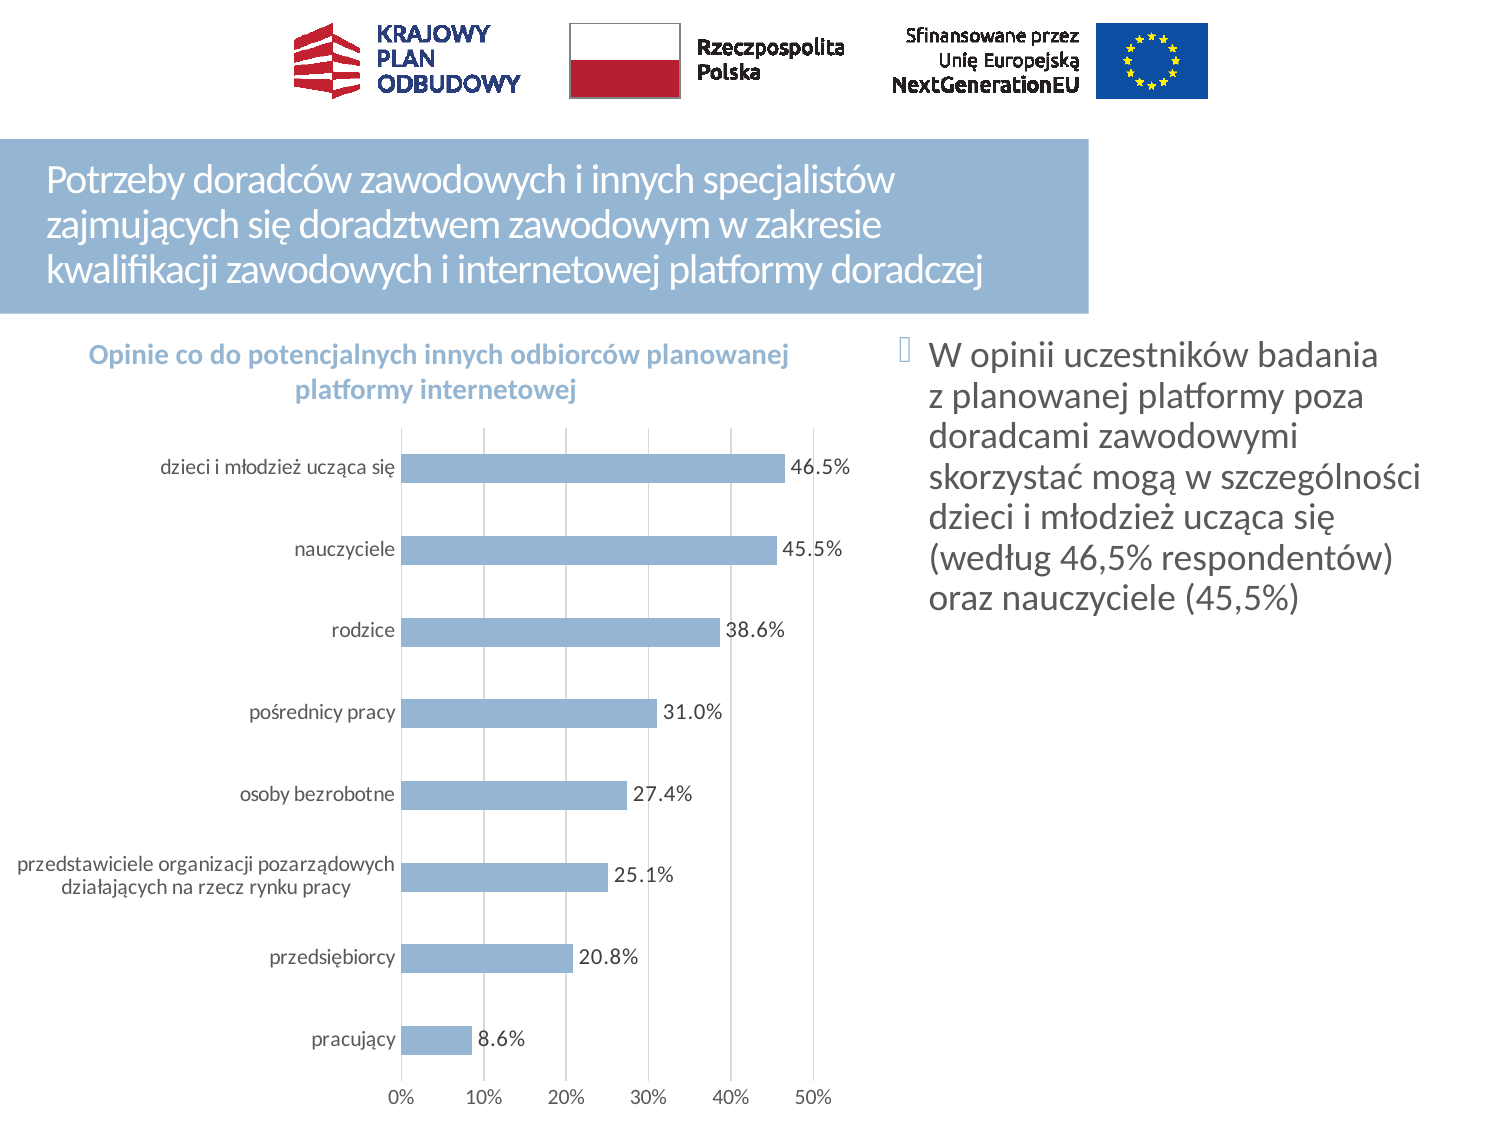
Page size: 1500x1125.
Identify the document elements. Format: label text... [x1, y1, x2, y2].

text_box Opinie co do potencjalnych innych odbiorców planowanej platformy internetowej [13, 328, 866, 413]
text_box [268, 0, 1231, 123]
list W opinii uczestników badania z planowanej platformy poza doradcami zawodowymi skorzystać mogą w szczególności dzieci i młodzież ucząca się (według 46,5% respondentów) oraz nauczyciele (45,5%) [883, 328, 1467, 1067]
chart [0, 413, 852, 1125]
title Potrzeby doradców zawodowych i innych specjalistów zajmujących się doradztwem zawodowym w zakresie kwalifikacji zawodowych i internetowej platformy doradczej [31, 153, 1056, 298]
